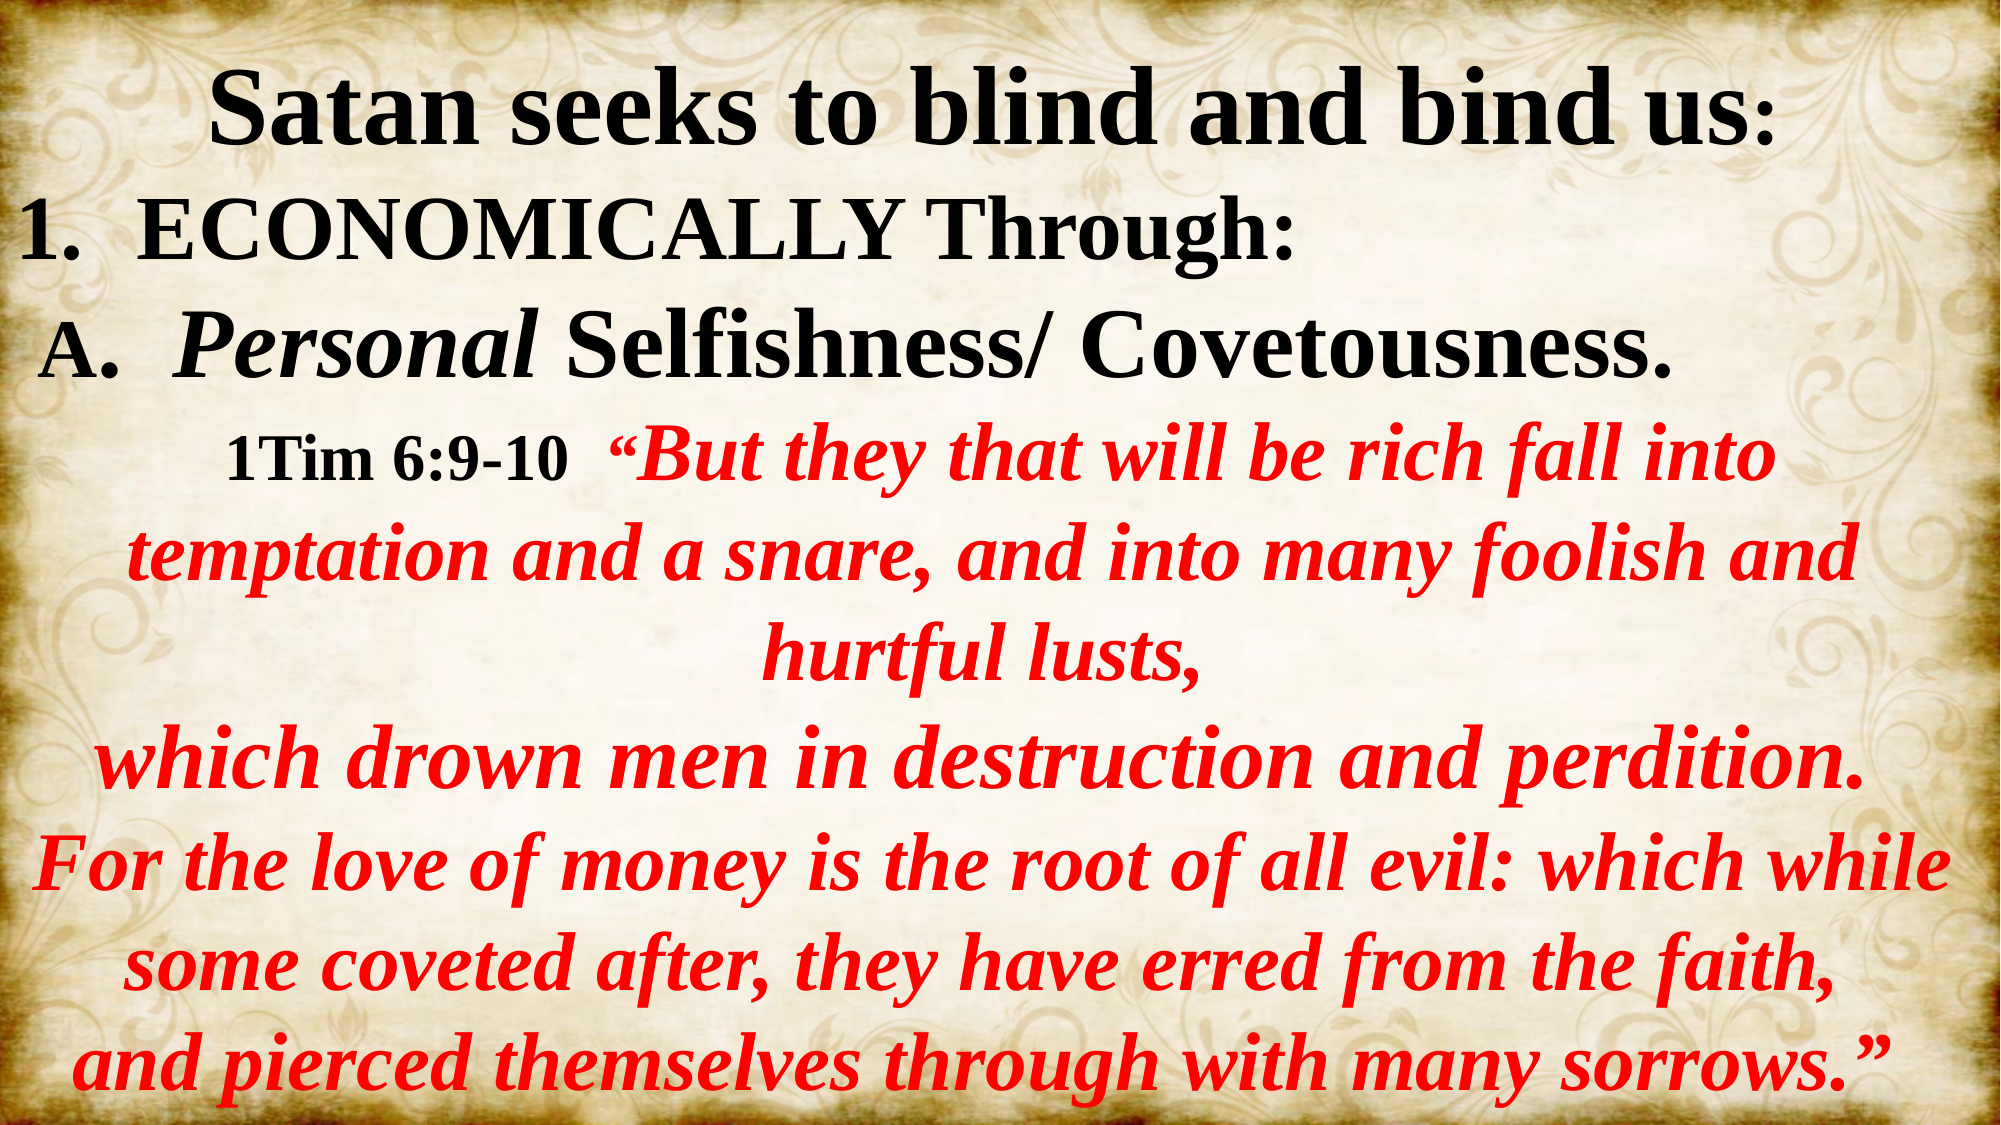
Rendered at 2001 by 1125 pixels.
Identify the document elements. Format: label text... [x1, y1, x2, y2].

list Satan seeks to blind and bind us: ECONOMICALLY Through: A. Personal Selfishness/ Covetousness. 1Tim 6:9-10 “But they that will be rich fall into temptation and a snare, and into many foolish and hurtful lusts, which drown men in destruction and perdition. For the love of money is the root of all evil: which while some coveted after, they have erred from the faith, and pierced themselves through with many sorrows.” [0, 24, 1988, 818]
picture [0, 0, 2001, 1125]
